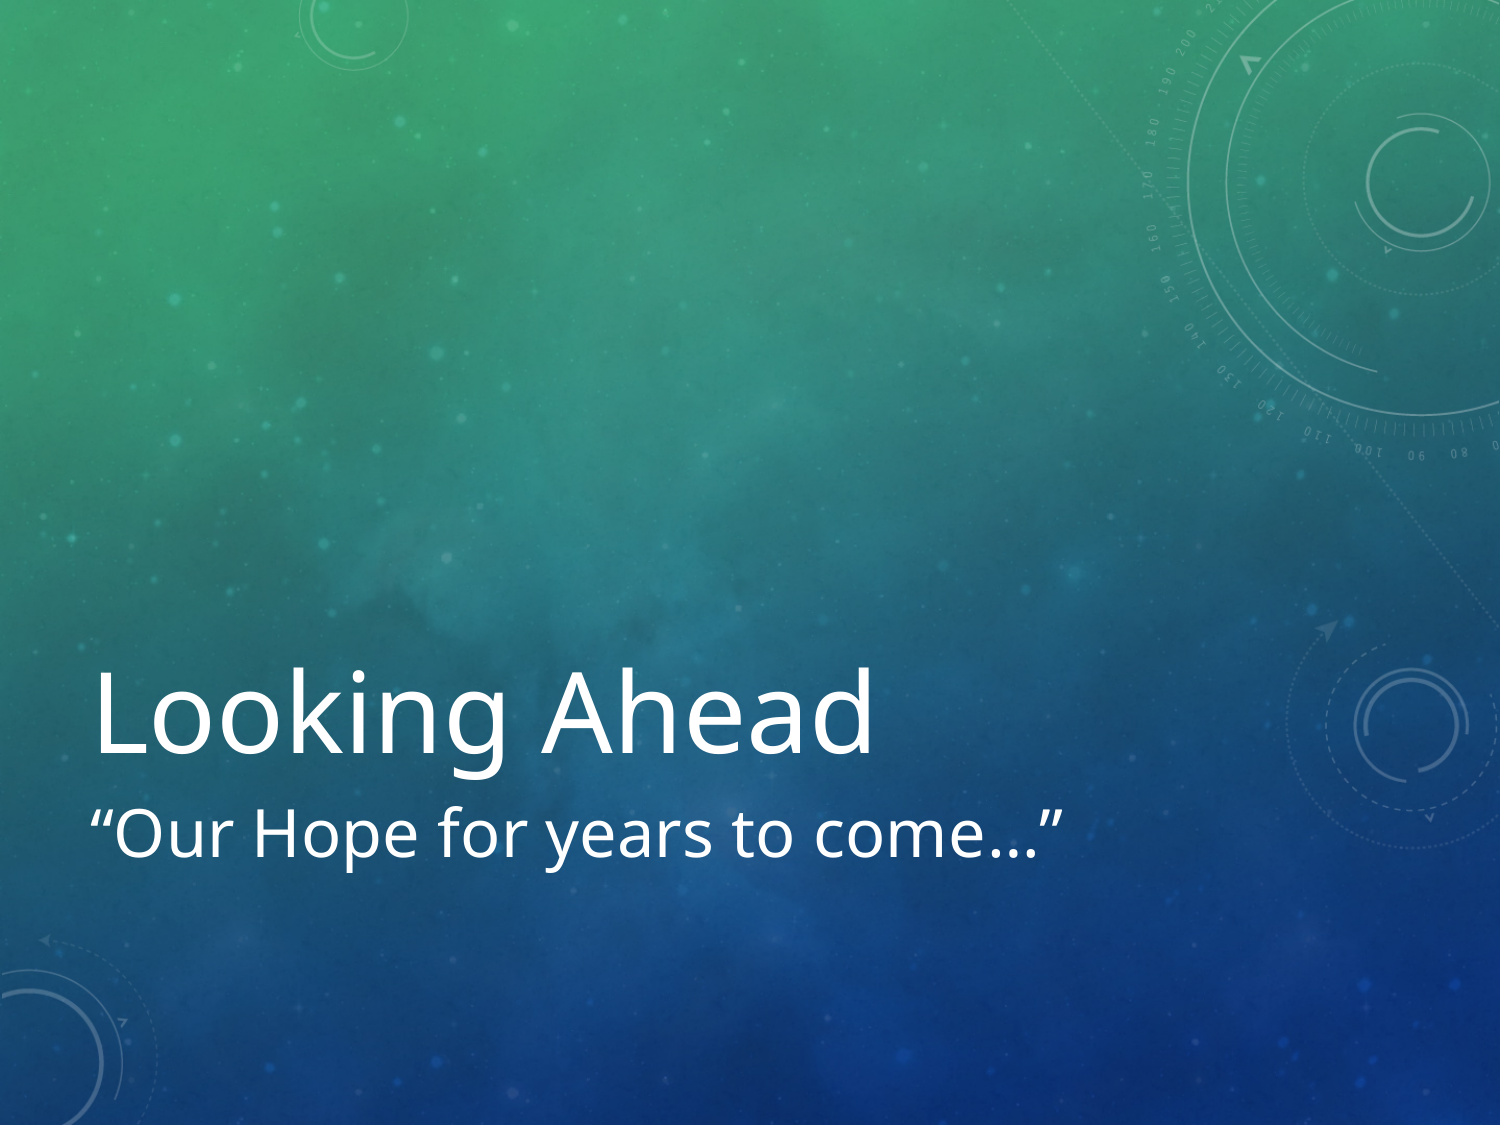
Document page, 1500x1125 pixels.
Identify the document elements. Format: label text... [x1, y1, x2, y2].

title Looking Ahead [75, 542, 1350, 783]
list “Our Hope for years to come…” [75, 783, 1350, 925]
picture [0, 0, 1500, 1125]
